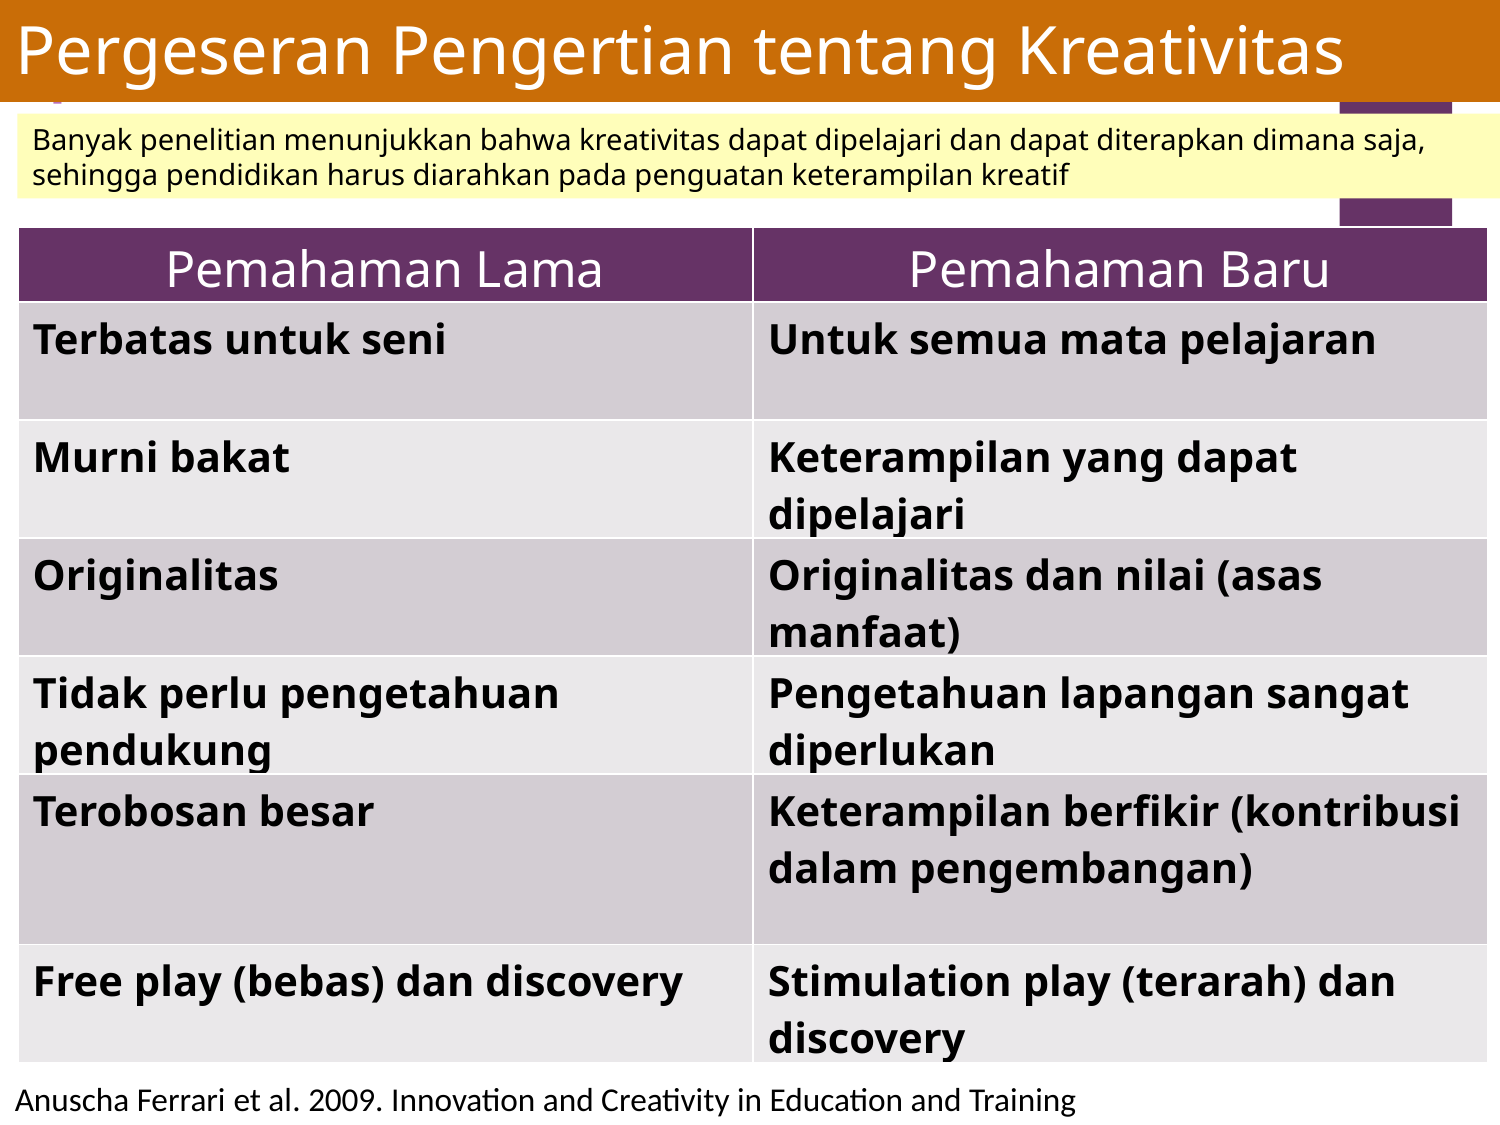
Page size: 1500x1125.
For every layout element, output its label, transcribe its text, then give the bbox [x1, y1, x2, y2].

text_box Anuscha Ferrari et al. 2009. Innovation and Creativity in Education and Training [0, 1070, 1500, 1125]
table_cell Free play (bebas) dan discovery [19, 945, 752, 1062]
table_cell Terobosan besar [19, 775, 752, 944]
table_header Pemahaman Lama [19, 228, 752, 301]
table_cell Keterampilan berfikir (kontribusi dalam pengembangan) [754, 775, 1487, 944]
table_cell Pengetahuan lapangan sangat diperlukan [754, 657, 1487, 773]
text_box Banyak penelitian menunjukkan bahwa kreativitas dapat dipelajari dan dapat diterapkan dimana saja, sehingga pendidikan harus diarahkan pada penguatan keterampilan kreatif [17, 113, 1500, 199]
table_cell Terbatas untuk seni [19, 303, 752, 419]
table_cell Stimulation play (terarah) dan discovery [754, 945, 1487, 1062]
table_cell Originalitas dan nilai (asas manfaat) [754, 539, 1487, 655]
table_cell Tidak perlu pengetahuan pendukung [19, 657, 752, 773]
table_cell Untuk semua mata pelajaran [754, 303, 1487, 419]
table_header Pemahaman Baru [754, 228, 1487, 301]
table_cell Keterampilan yang dapat dipelajari [754, 421, 1487, 537]
table_cell Originalitas [19, 539, 752, 655]
title Pergeseran Pengertian tentang Kreativitas [0, 0, 1500, 102]
table_cell Murni bakat [19, 421, 752, 537]
